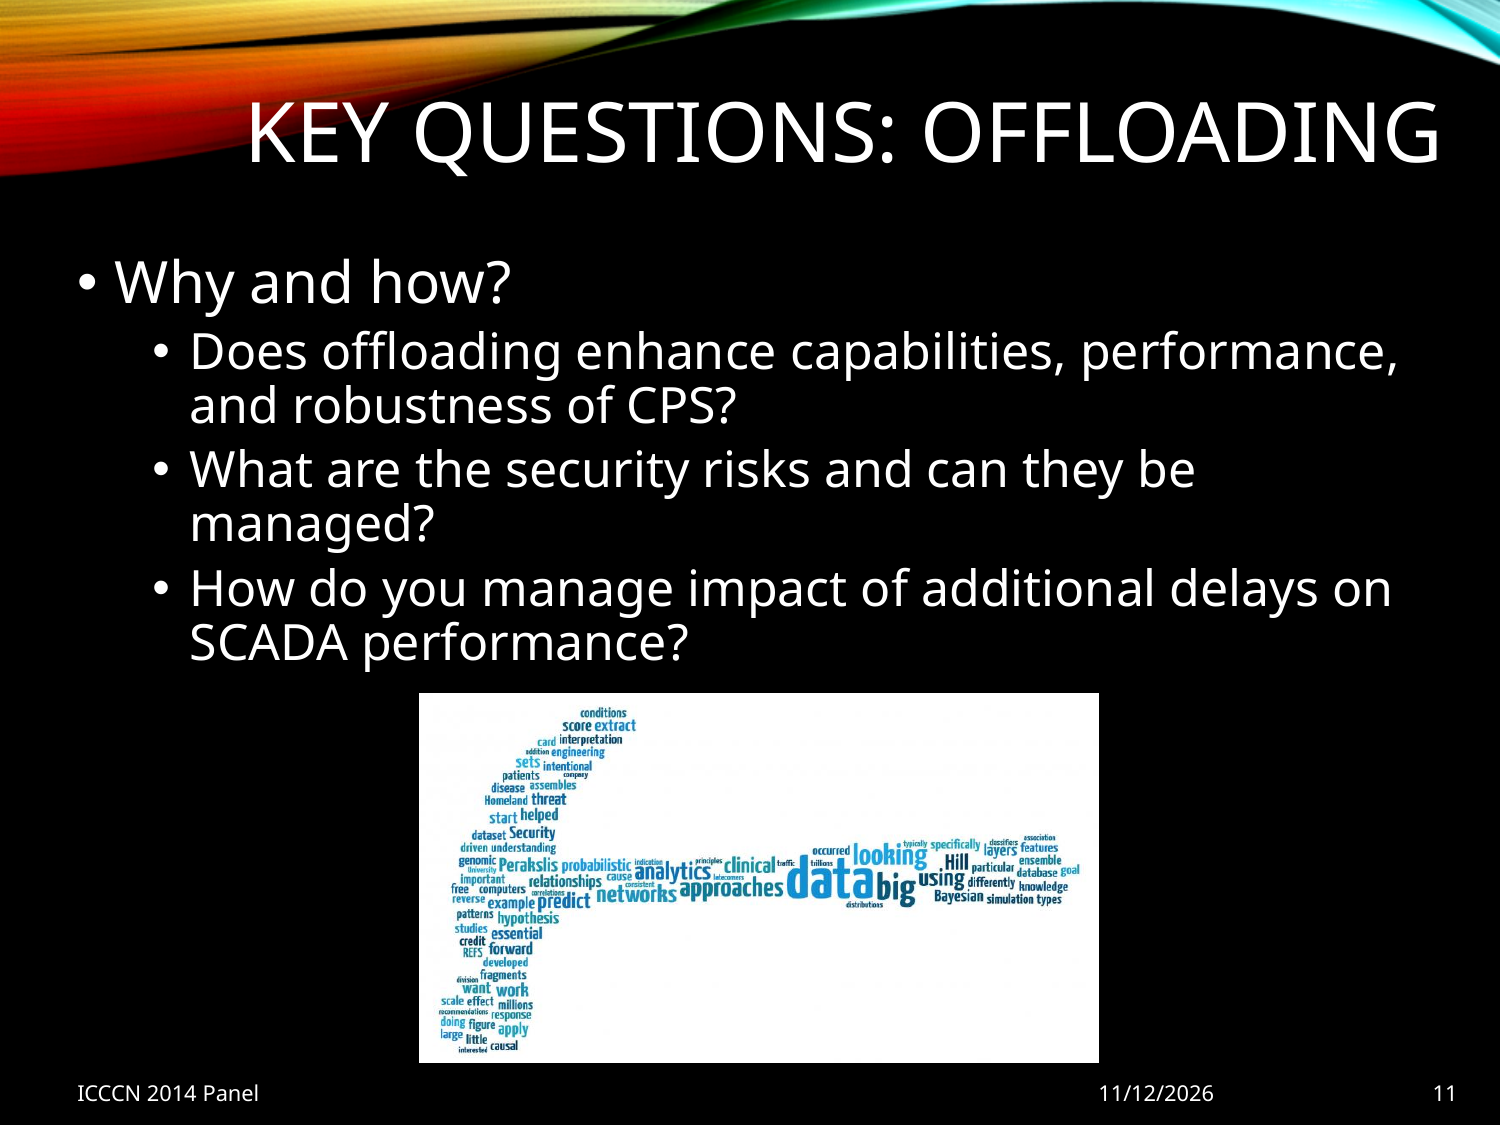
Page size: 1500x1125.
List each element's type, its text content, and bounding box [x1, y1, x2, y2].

slide_number 11 [1285, 1078, 1473, 1110]
picture [418, 693, 1099, 1064]
list Why and how? Does offloading enhance capabilities, performance, and robustness of CPS? What are the security risks and can they be managed? How do you manage impact of additional delays on SCADA performance? [62, 245, 1460, 682]
footer ICCCN 2014 Panel [62, 1078, 943, 1110]
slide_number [971, 1078, 1230, 1110]
title Key questions: offloading [62, 40, 1460, 231]
picture [0, 0, 1500, 178]
